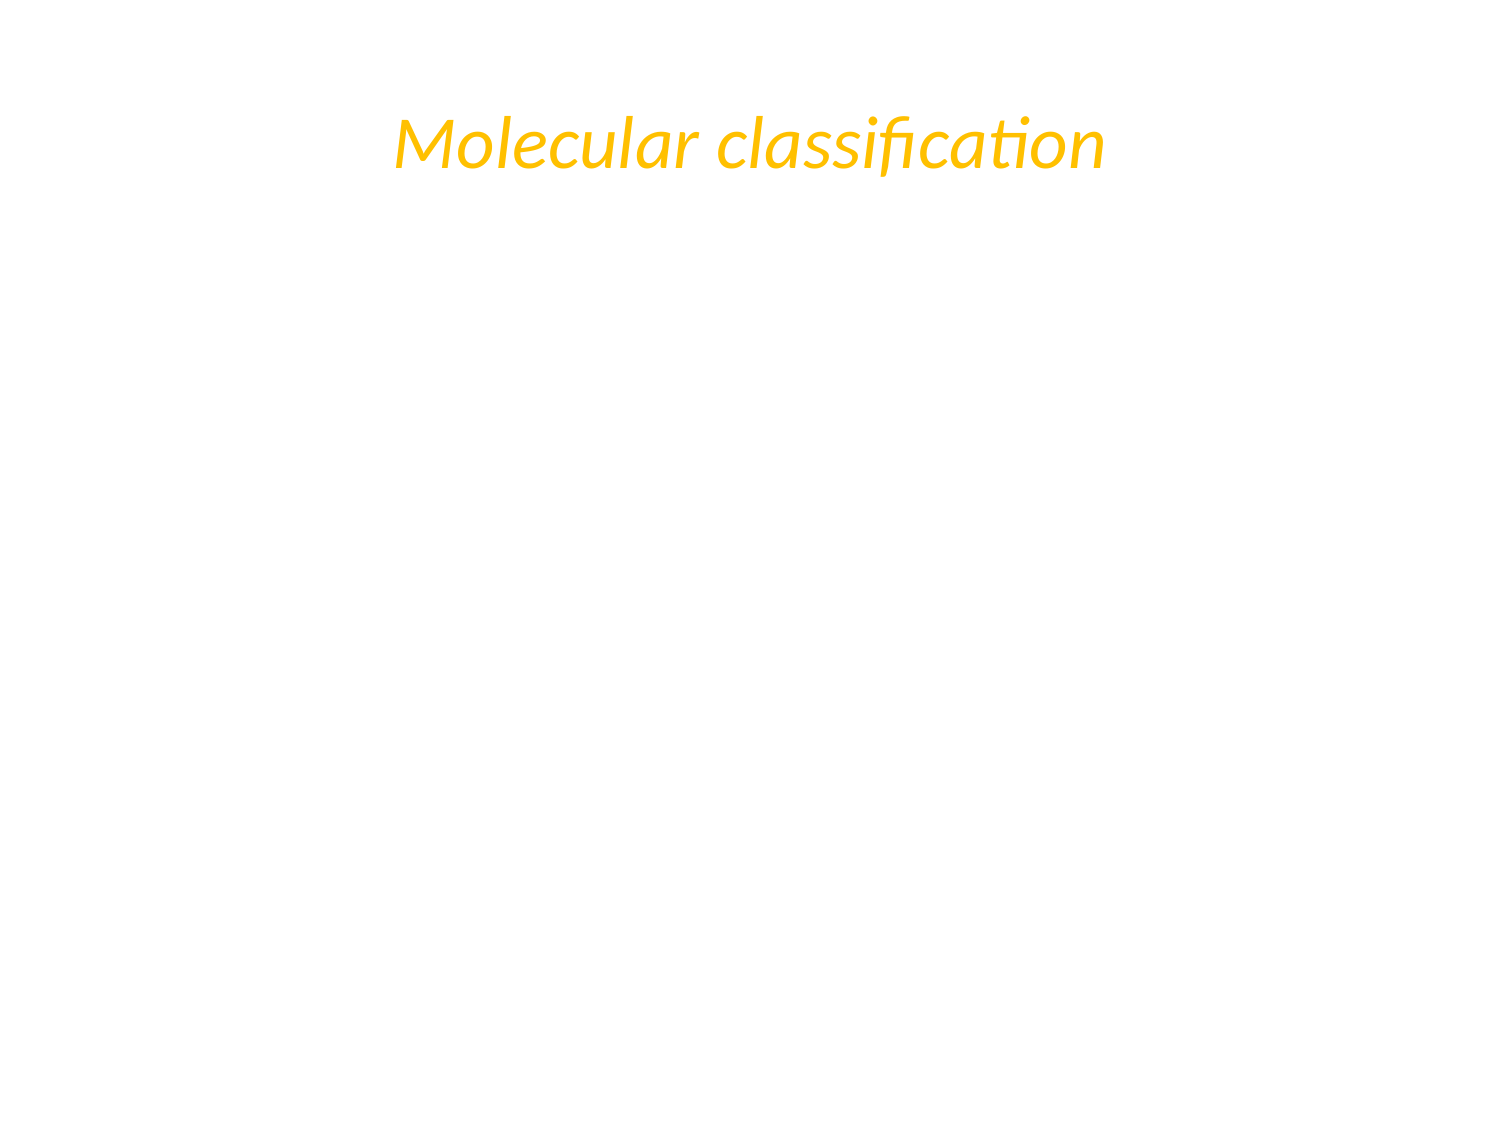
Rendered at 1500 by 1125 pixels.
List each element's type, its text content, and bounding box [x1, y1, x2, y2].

title Molecular classification [74, 44, 1426, 233]
